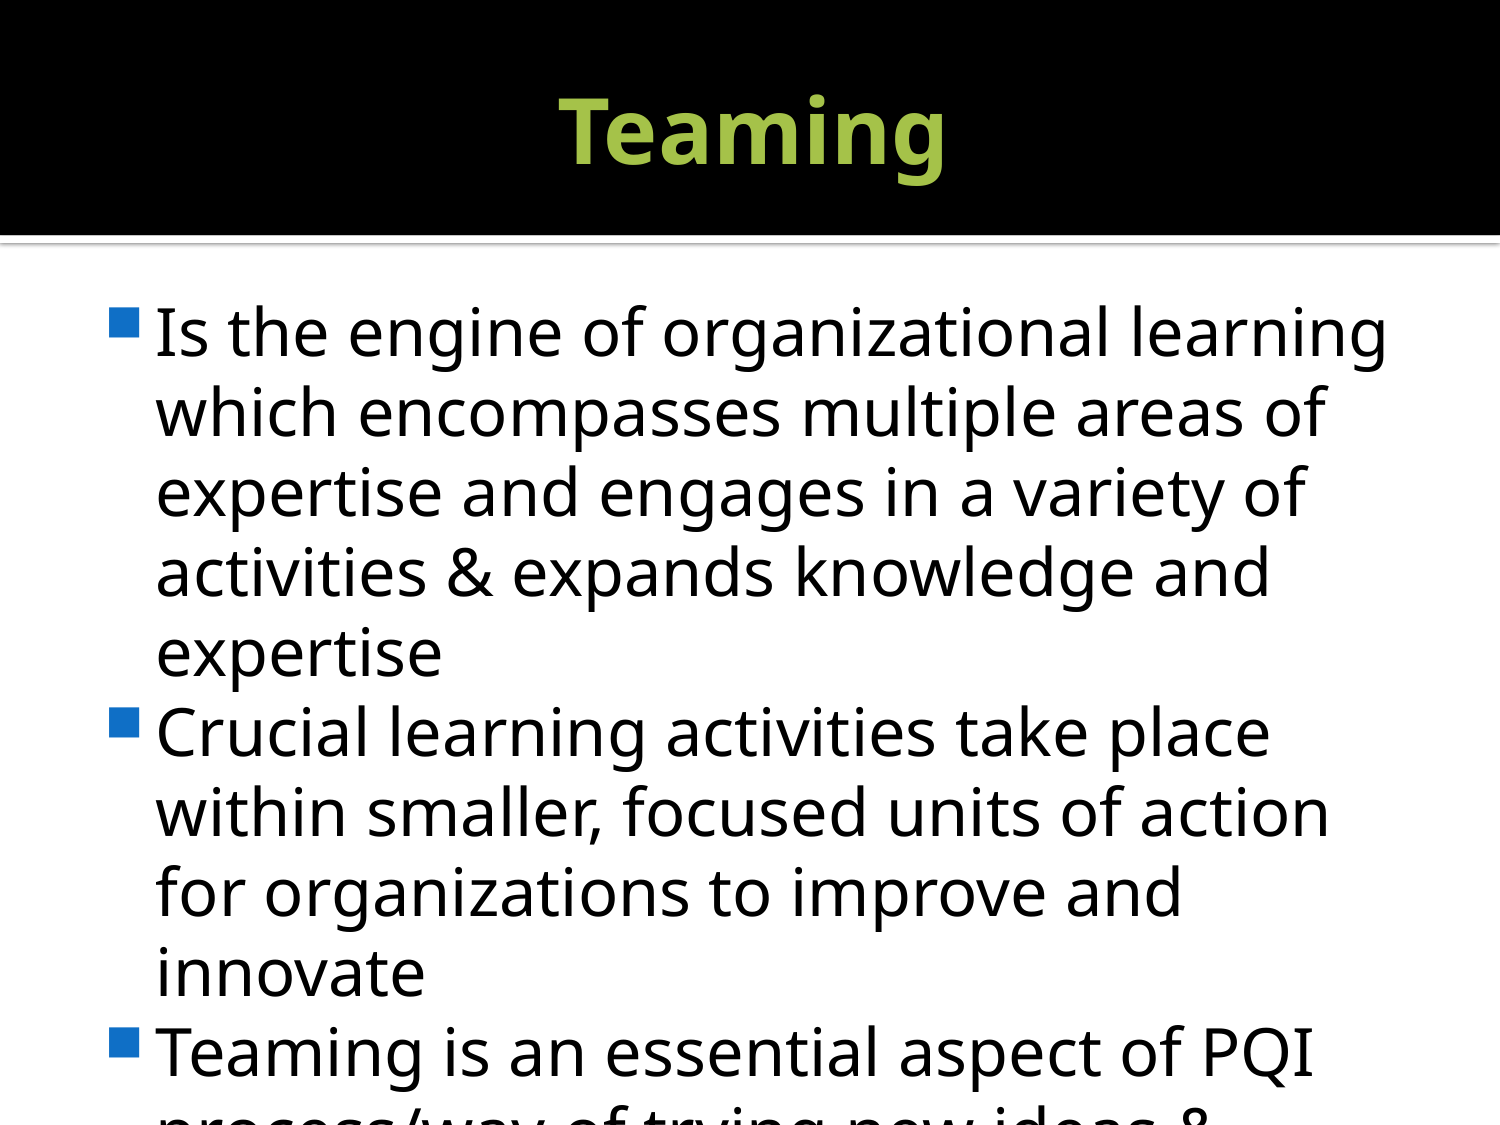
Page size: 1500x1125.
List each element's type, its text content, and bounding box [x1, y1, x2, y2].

title Teaming [75, 25, 1425, 231]
list Is the engine of organizational learning which encompasses multiple areas of expertise and engages in a variety of activities & expands knowledge and expertise Crucial learning activities take place within smaller, focused units of action for organizations to improve and innovate Teaming is an essential aspect of PQI process/way of trying new ideas & practices to move an individual or family forward [74, 274, 1426, 1088]
